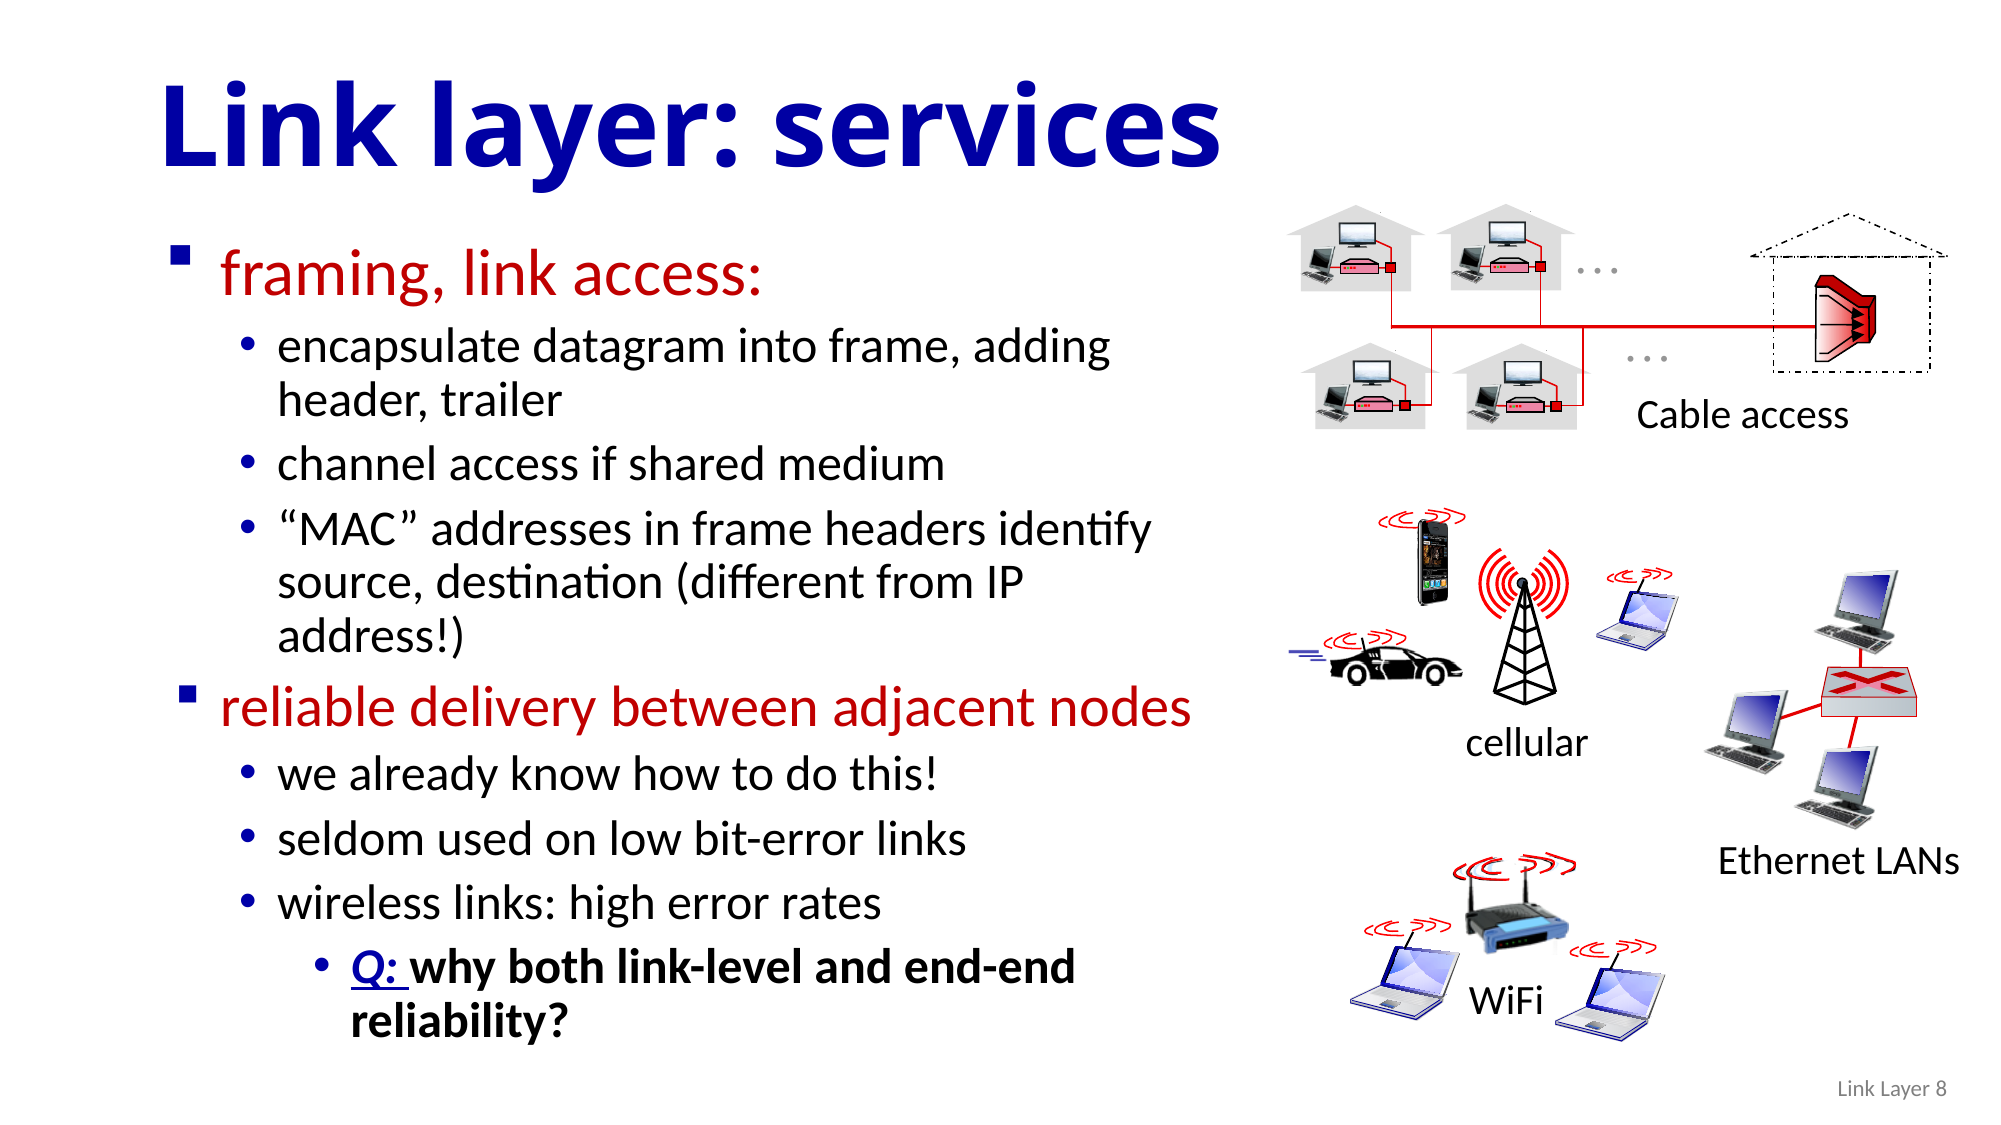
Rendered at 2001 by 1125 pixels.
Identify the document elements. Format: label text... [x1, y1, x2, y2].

slide_number Link Layer 8 [1512, 1056, 1963, 1117]
text_box framing, link access: encapsulate datagram into frame, adding header, trailer channel access if shared medium “MAC” addresses in frame headers identify source, destination (different from IP address!) reliable delivery between adjacent nodes we already know how to do this! seldom used on low bit-error links wireless links: high error rates Q: why both link-level and end-end reliability? [148, 233, 1220, 1080]
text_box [1286, 203, 1977, 1044]
title Link layer: services [141, 56, 1867, 204]
